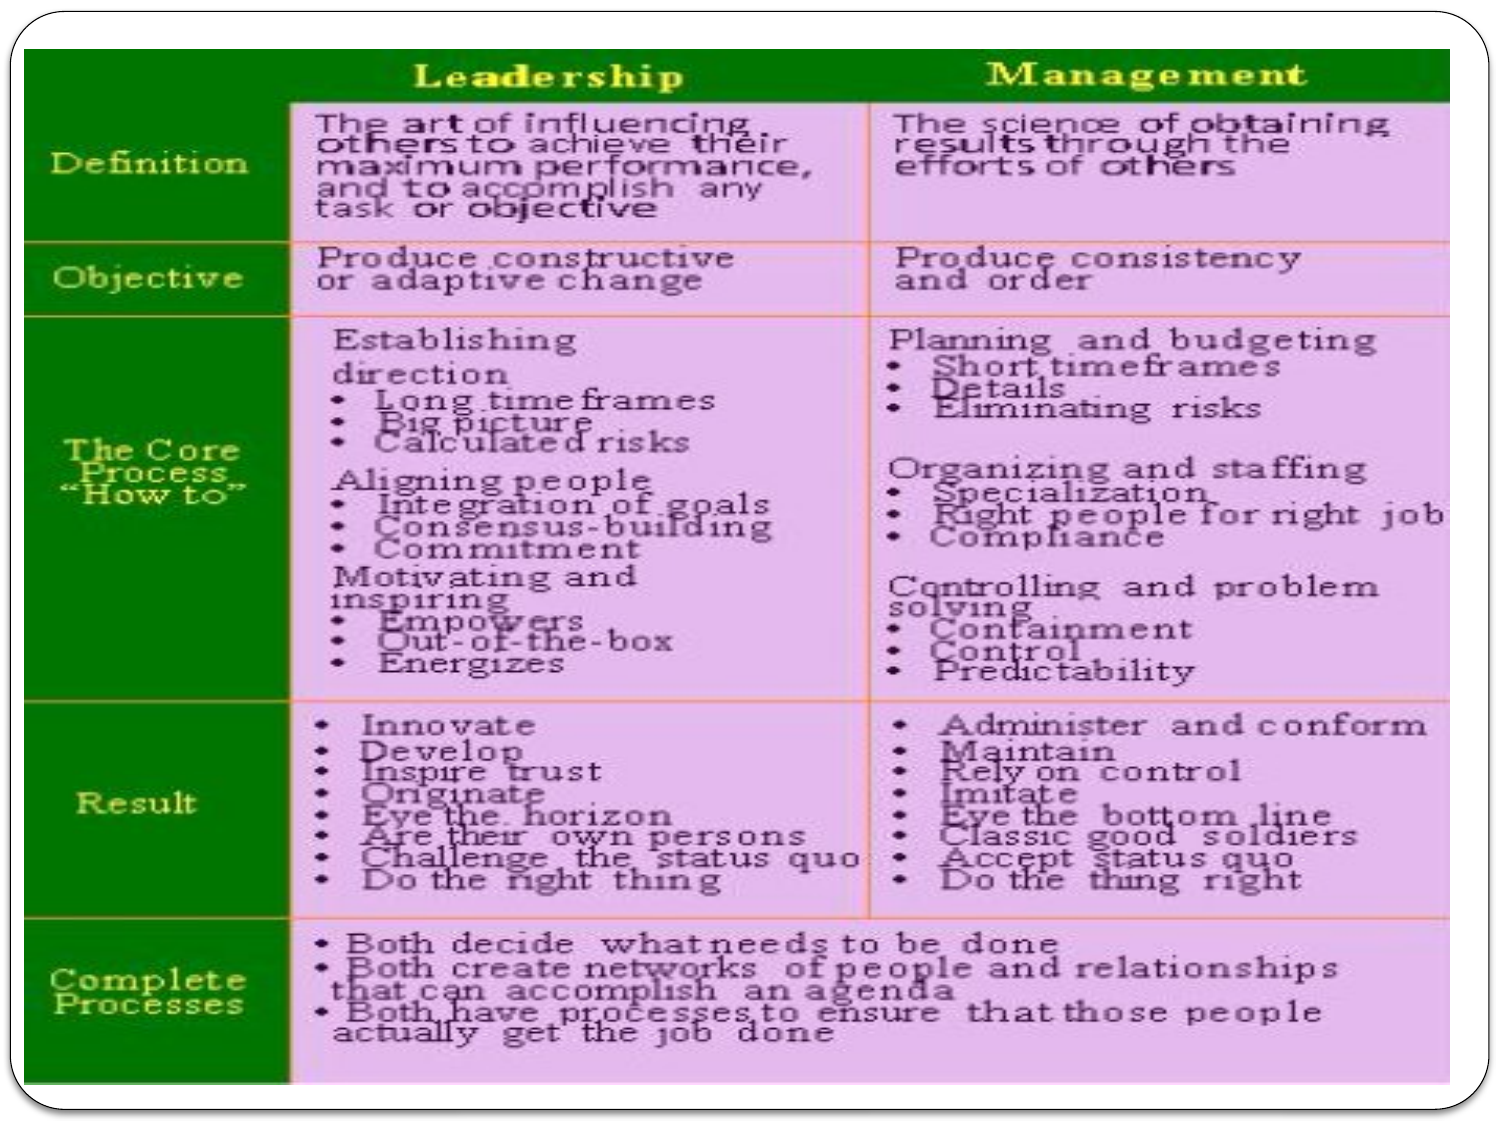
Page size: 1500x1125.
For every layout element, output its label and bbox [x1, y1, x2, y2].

picture [24, 49, 1451, 1085]
